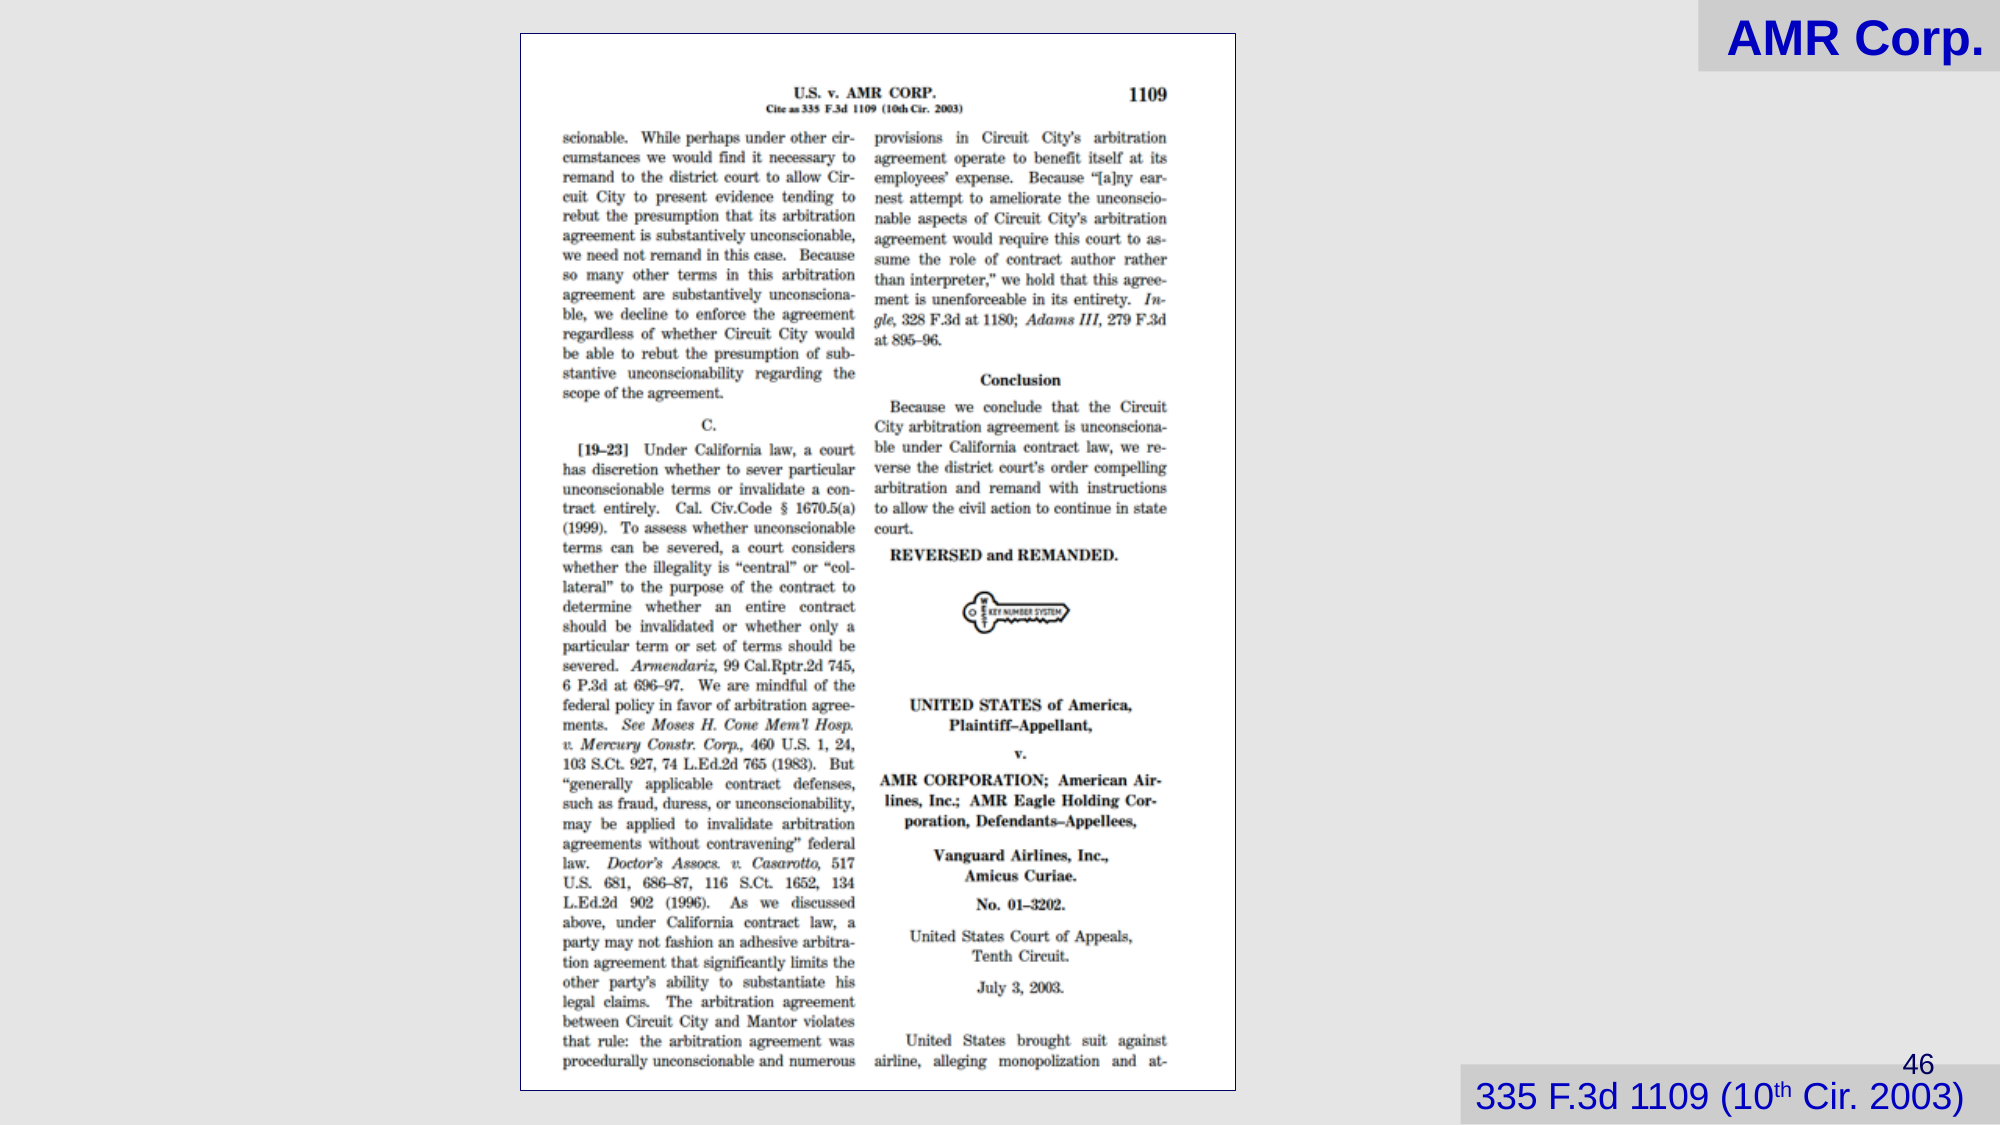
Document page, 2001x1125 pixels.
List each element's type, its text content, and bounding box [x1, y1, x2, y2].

picture [520, 33, 1236, 1091]
slide_number 46 [1533, 1024, 1951, 1064]
title AMR Corp. [1698, 0, 2000, 72]
text_box 335 F.3d 1109 (10th Cir. 2003) [1460, 1064, 2000, 1125]
